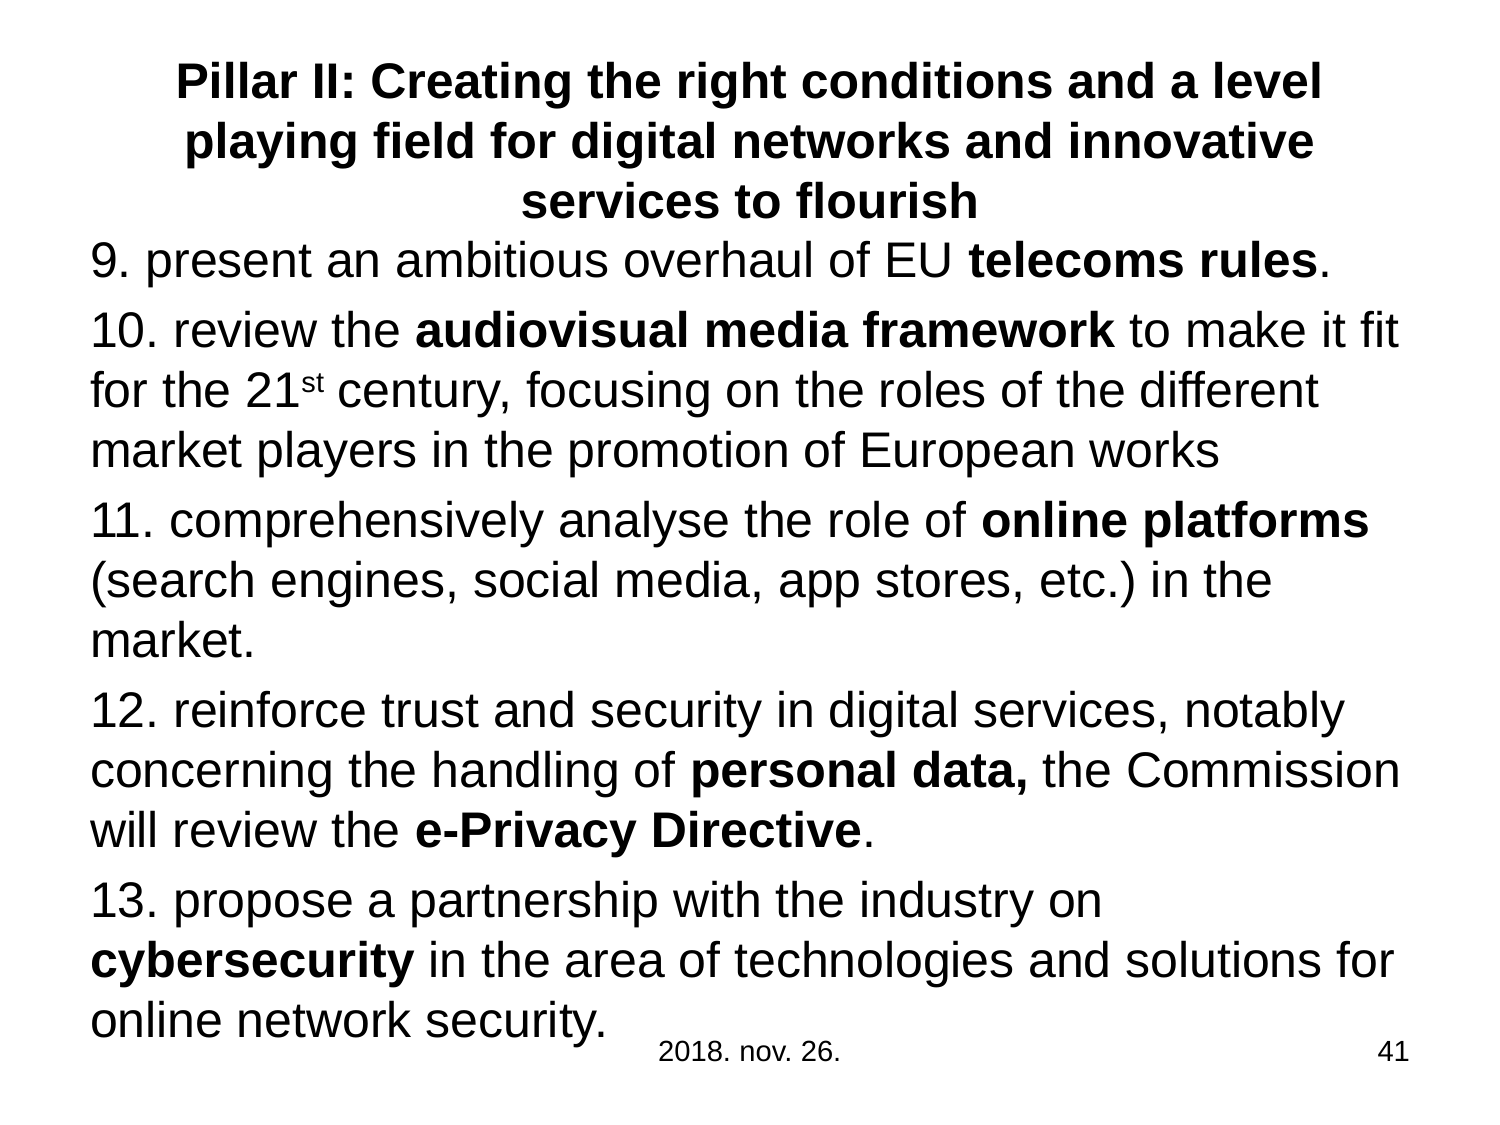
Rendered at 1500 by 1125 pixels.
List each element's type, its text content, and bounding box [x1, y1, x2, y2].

title Pillar II: Creating the right conditions and a level playing field for digital networks and innovative services to flourish [75, 45, 1425, 220]
slide_number 41 [1074, 1024, 1426, 1103]
footer 2018. nov. 26. [512, 1024, 988, 1103]
list 9. present an ambitious overhaul of EU telecoms rules. 10. review the audiovisual media framework to make it fit for the 21st century, focusing on the roles of the different market players in the promotion of European works 11. comprehensively analyse the role of online platforms (search engines, social media, app stores, etc.) in the market. 12. reinforce trust and security in digital services, notably concerning the handling of personal data, the Commission will review the e-Privacy Directive. 13. propose a partnership with the industry on cybersecurity in the area of technologies and solutions for online network security. [75, 220, 1425, 1005]
